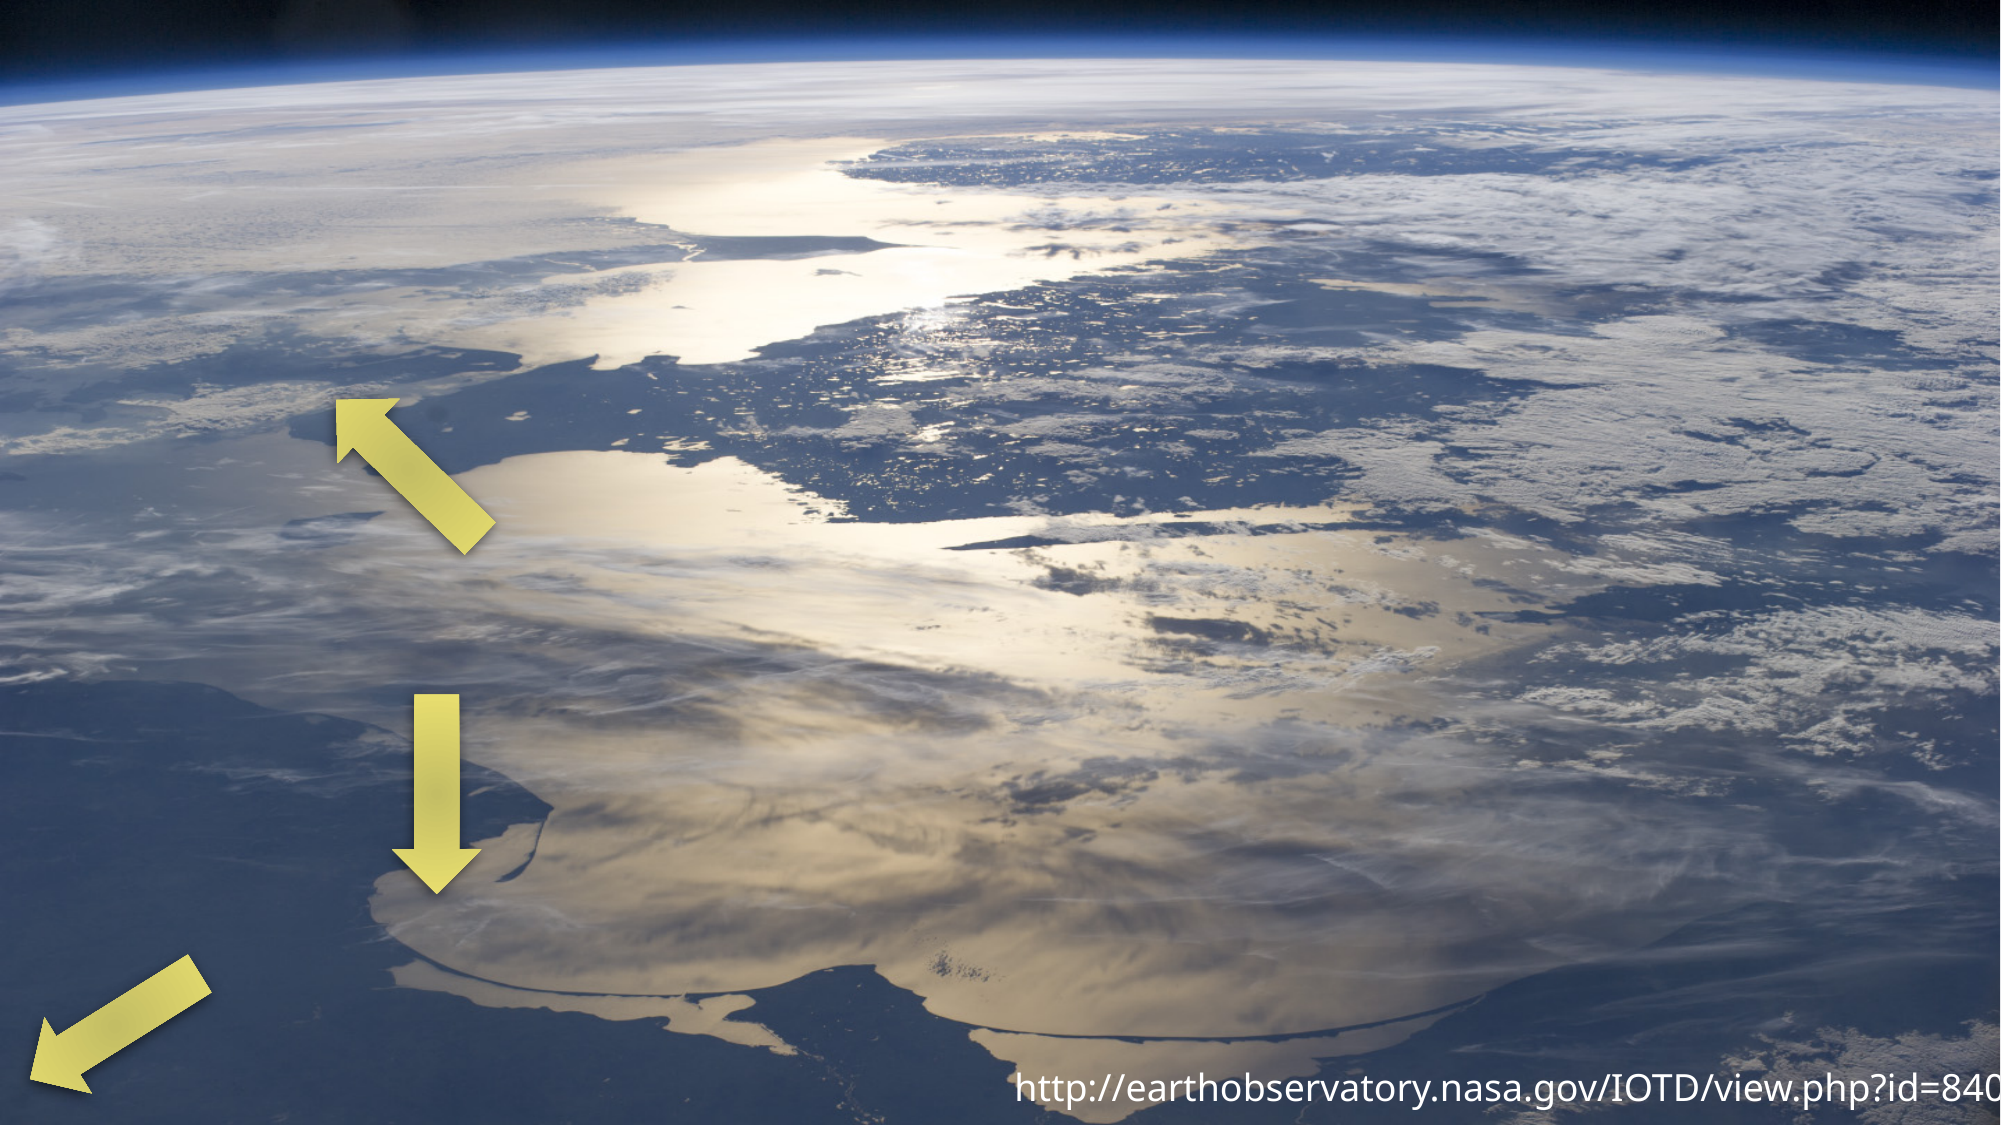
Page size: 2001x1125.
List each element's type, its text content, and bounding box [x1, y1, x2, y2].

text_box [392, 694, 482, 895]
text_box [336, 398, 496, 555]
picture [0, 0, 2001, 1125]
text_box http://earthobservatory.nasa.gov/IOTD/view.php?id=84047 [999, 1056, 2000, 1117]
text_box [30, 954, 212, 1094]
